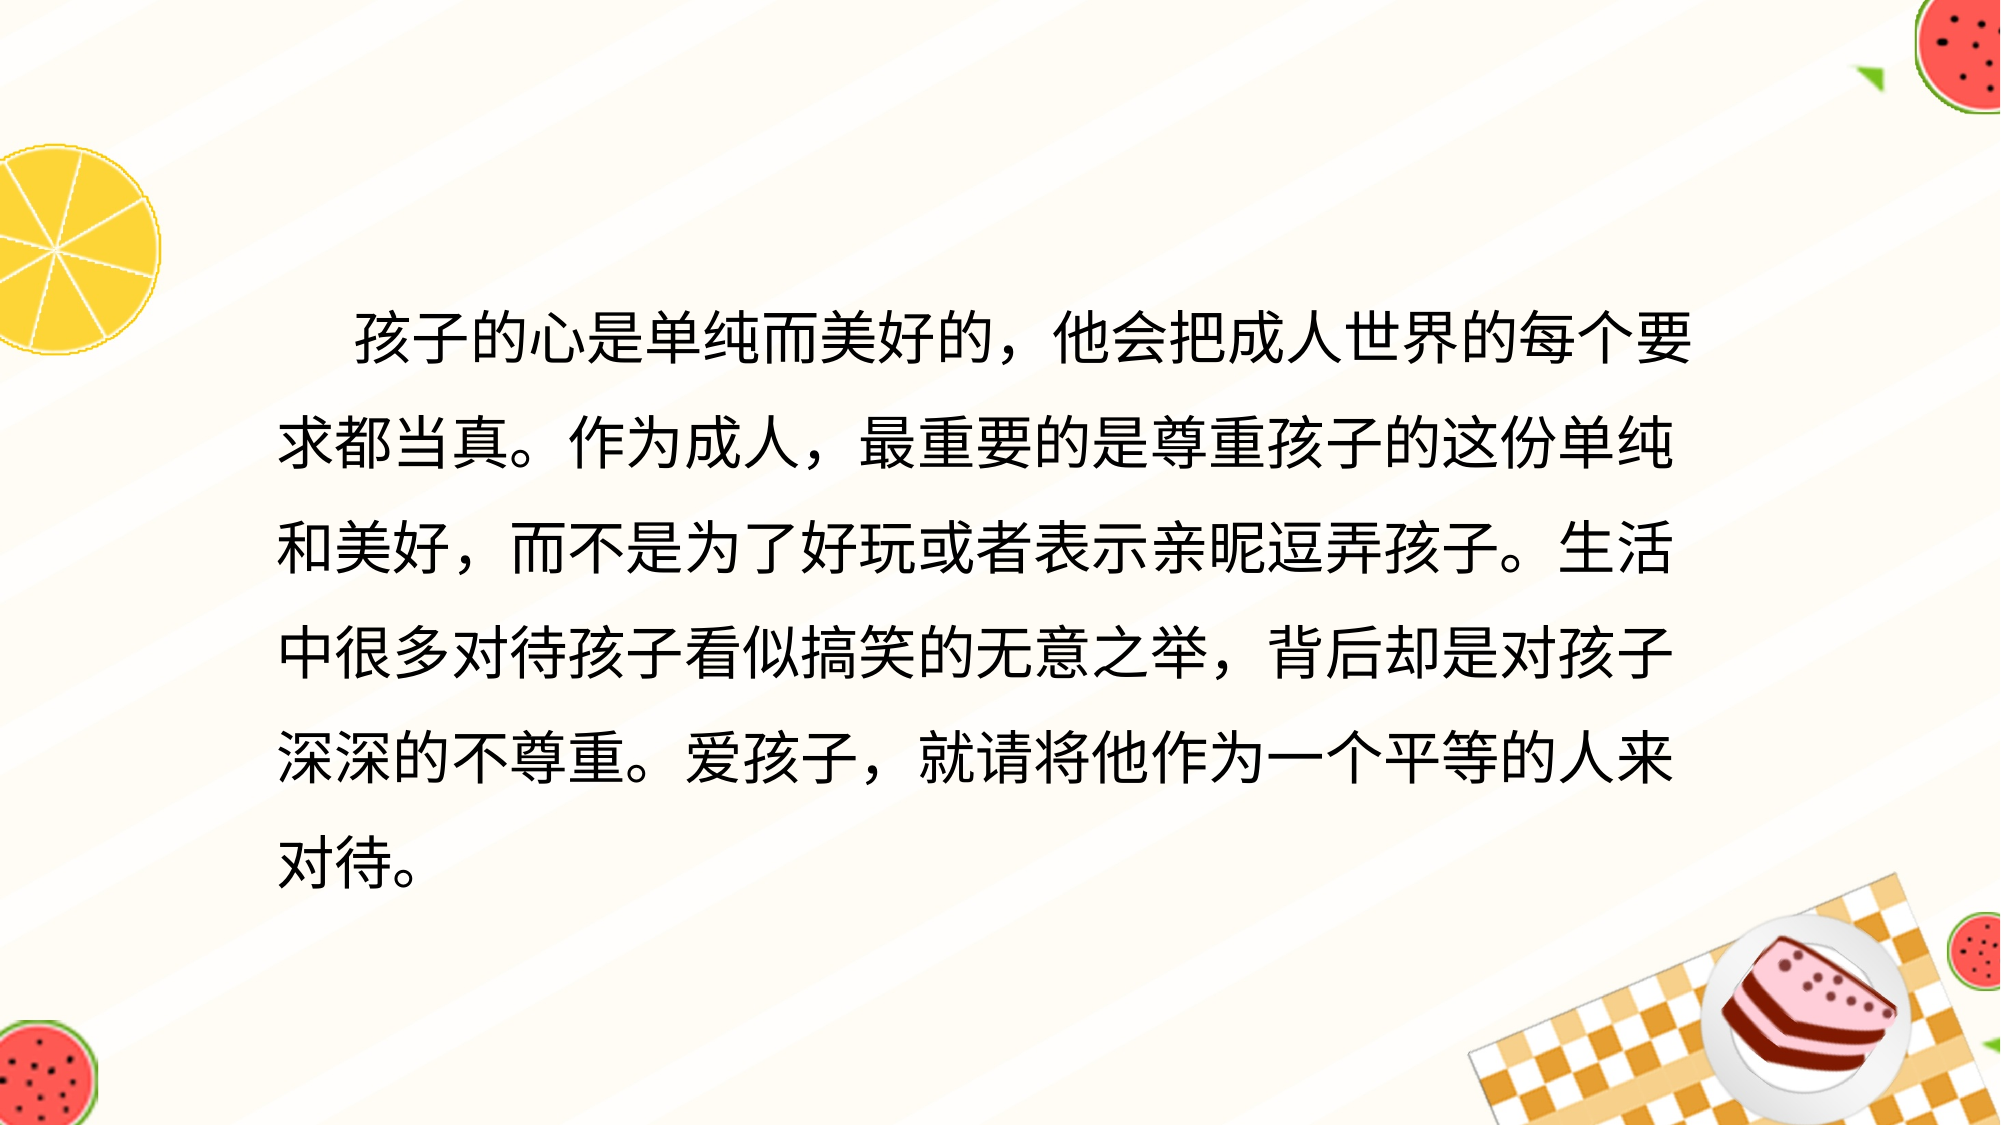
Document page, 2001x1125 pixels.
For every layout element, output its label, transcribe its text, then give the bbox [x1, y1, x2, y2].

text_box 孩子的心是单纯而美好的，他会把成人世界的每个要求都当真。作为成人，最重要的是尊重孩子的这份单纯和美好，而不是为了好玩或者表示亲昵逗弄孩子。生活中很多对待孩子看似搞笑的无意之举，背后却是对孩子深深的不尊重。爱孩子，就请将他作为一个平等的人来对待。 [261, 214, 1738, 904]
picture [0, 0, 2001, 1125]
